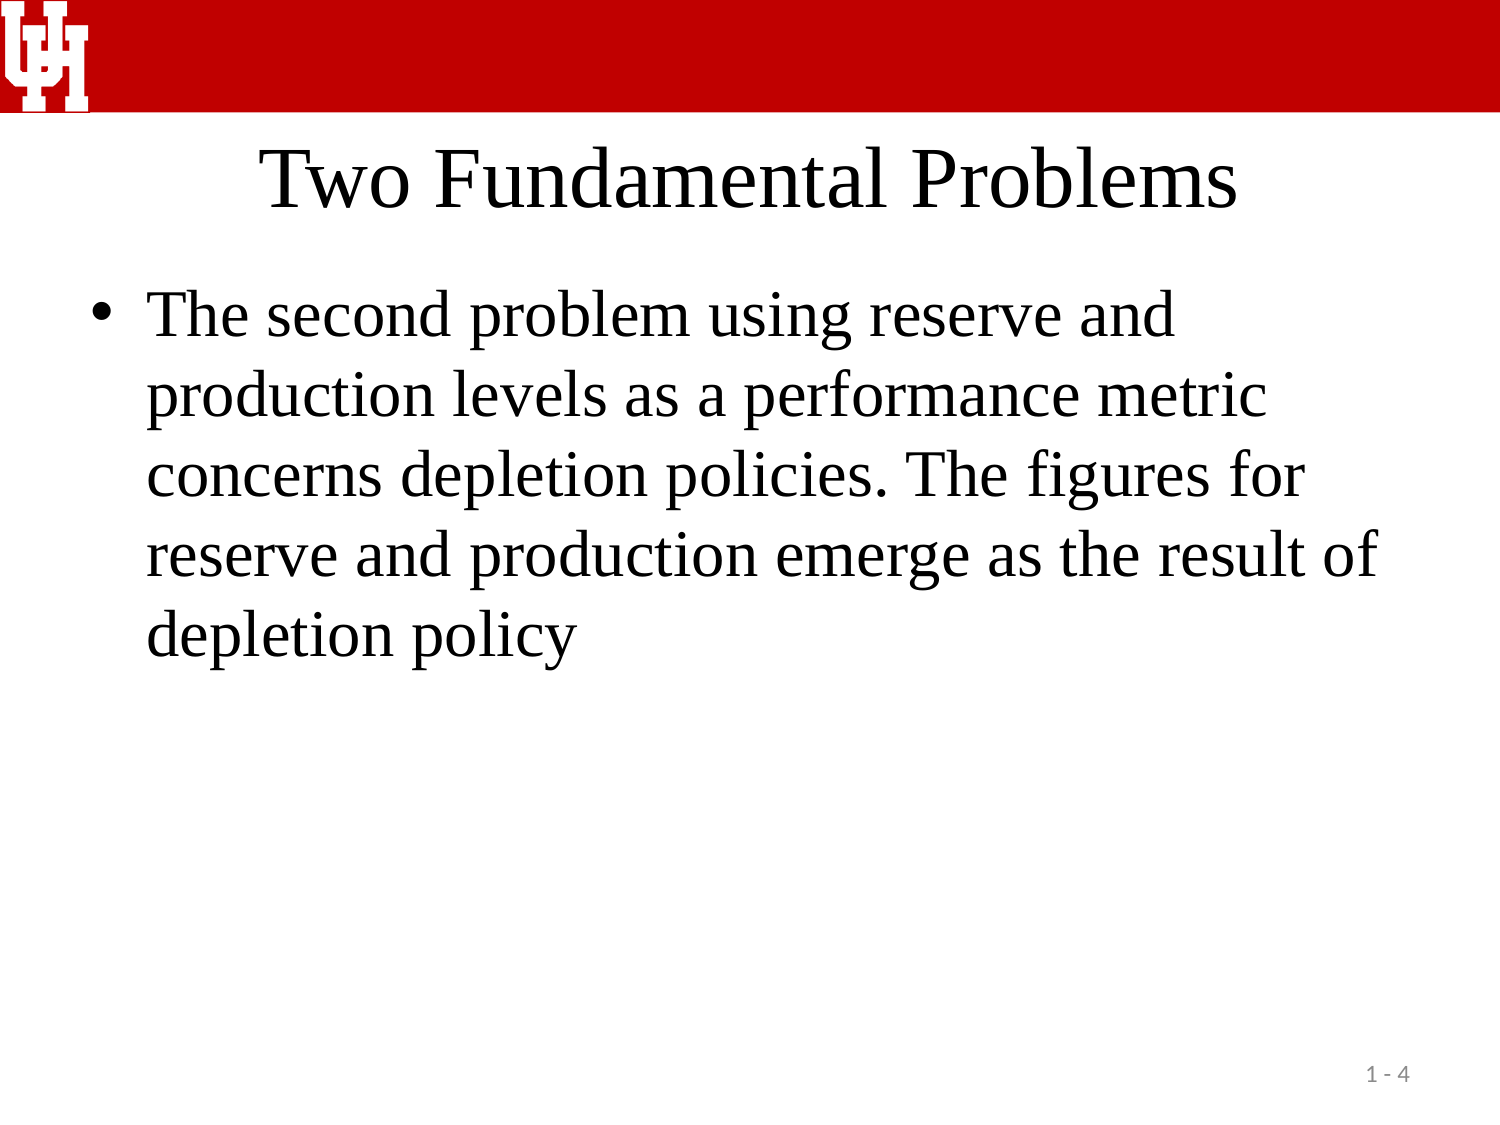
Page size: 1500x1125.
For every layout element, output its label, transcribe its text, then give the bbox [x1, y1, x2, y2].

title Two Fundamental Problems [75, 112, 1425, 233]
picture [0, 0, 91, 113]
slide_number 1 - 4 [1074, 1042, 1425, 1103]
list The second problem using reserve and production levels as a performance metric concerns depletion policies. The figures for reserve and production emerge as the result of depletion policy [75, 262, 1425, 1005]
